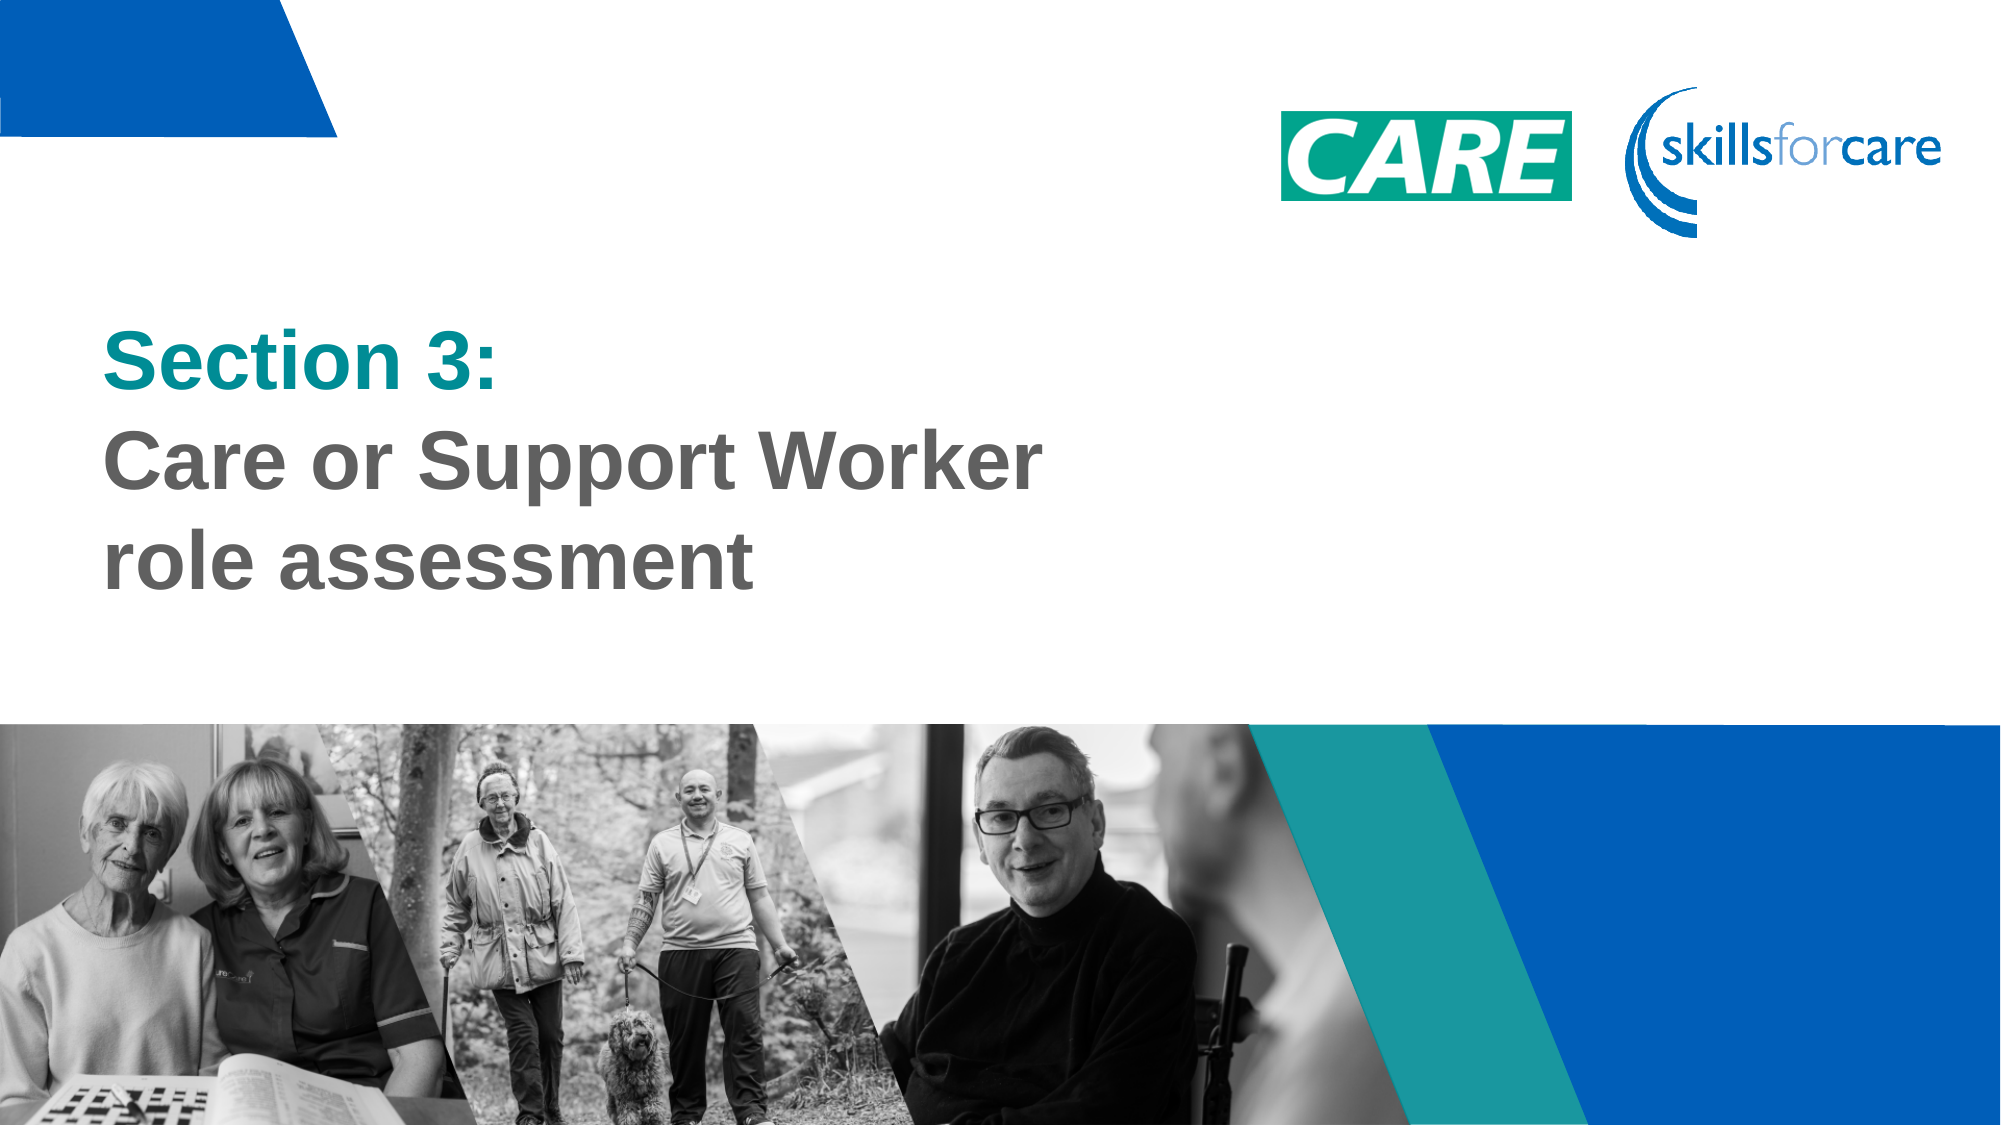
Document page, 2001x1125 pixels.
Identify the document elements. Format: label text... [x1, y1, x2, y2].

picture [0, 724, 1409, 1125]
title Section 3: Care or Support Worker role assessment [88, 299, 1622, 391]
picture [1625, 87, 1941, 238]
picture [1281, 111, 1572, 201]
